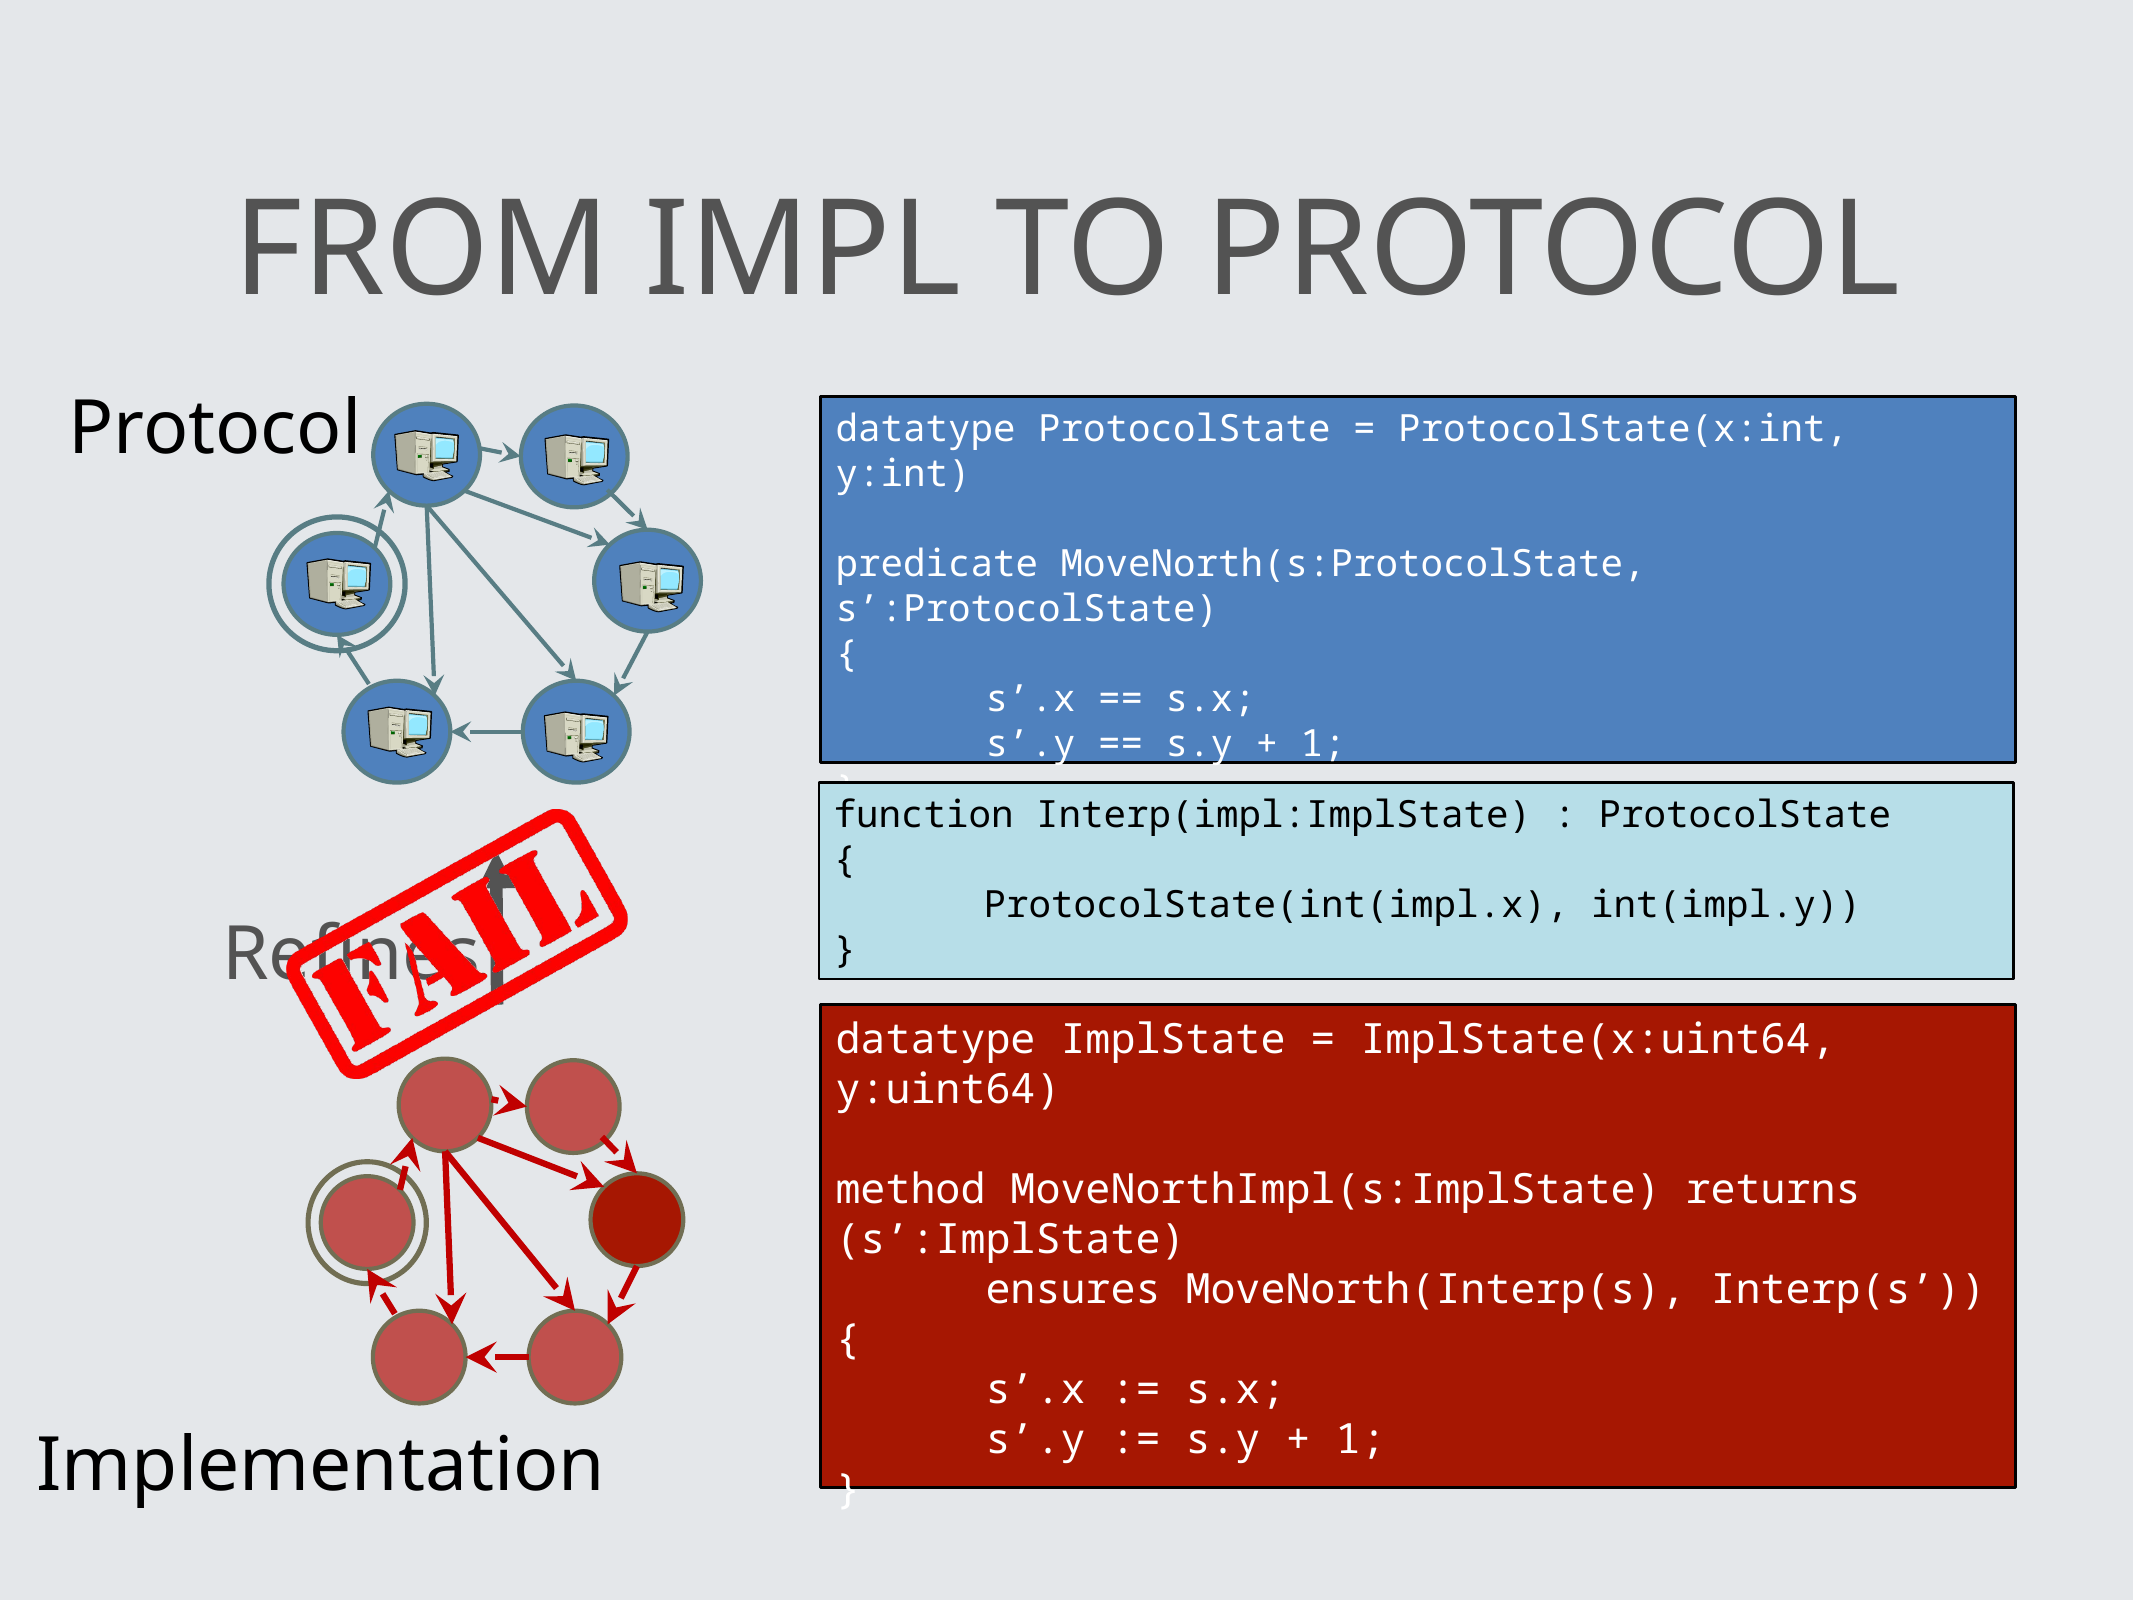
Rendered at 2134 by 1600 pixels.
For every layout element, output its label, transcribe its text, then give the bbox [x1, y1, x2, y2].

title From impl to Protocol [57, 41, 2076, 443]
picture [285, 809, 628, 1079]
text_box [73, 370, 702, 783]
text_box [61, 1058, 684, 1515]
text_box function Interp(impl:ImplState) : ProtocolState { ProtocolState(int(impl.x), int(impl.y)) } [818, 782, 2014, 980]
text_box datatype ProtocolState = ProtocolState(x:int, y:int) predicate MoveNorth(s:ProtocolState, s’:ProtocolState) { s’.x == s.x; s’.y == s.y + 1; } [820, 396, 2016, 763]
text_box datatype ImplState = ImplState(x:uint64, y:uint64) method MoveNorthImpl(s:ImplState) returns (s’:ImplState) ensures MoveNorth(Interp(s), Interp(s’)) { s’.x := s.x; s’.y := s.y + 1; } [820, 1004, 2016, 1488]
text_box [224, 850, 285, 1005]
